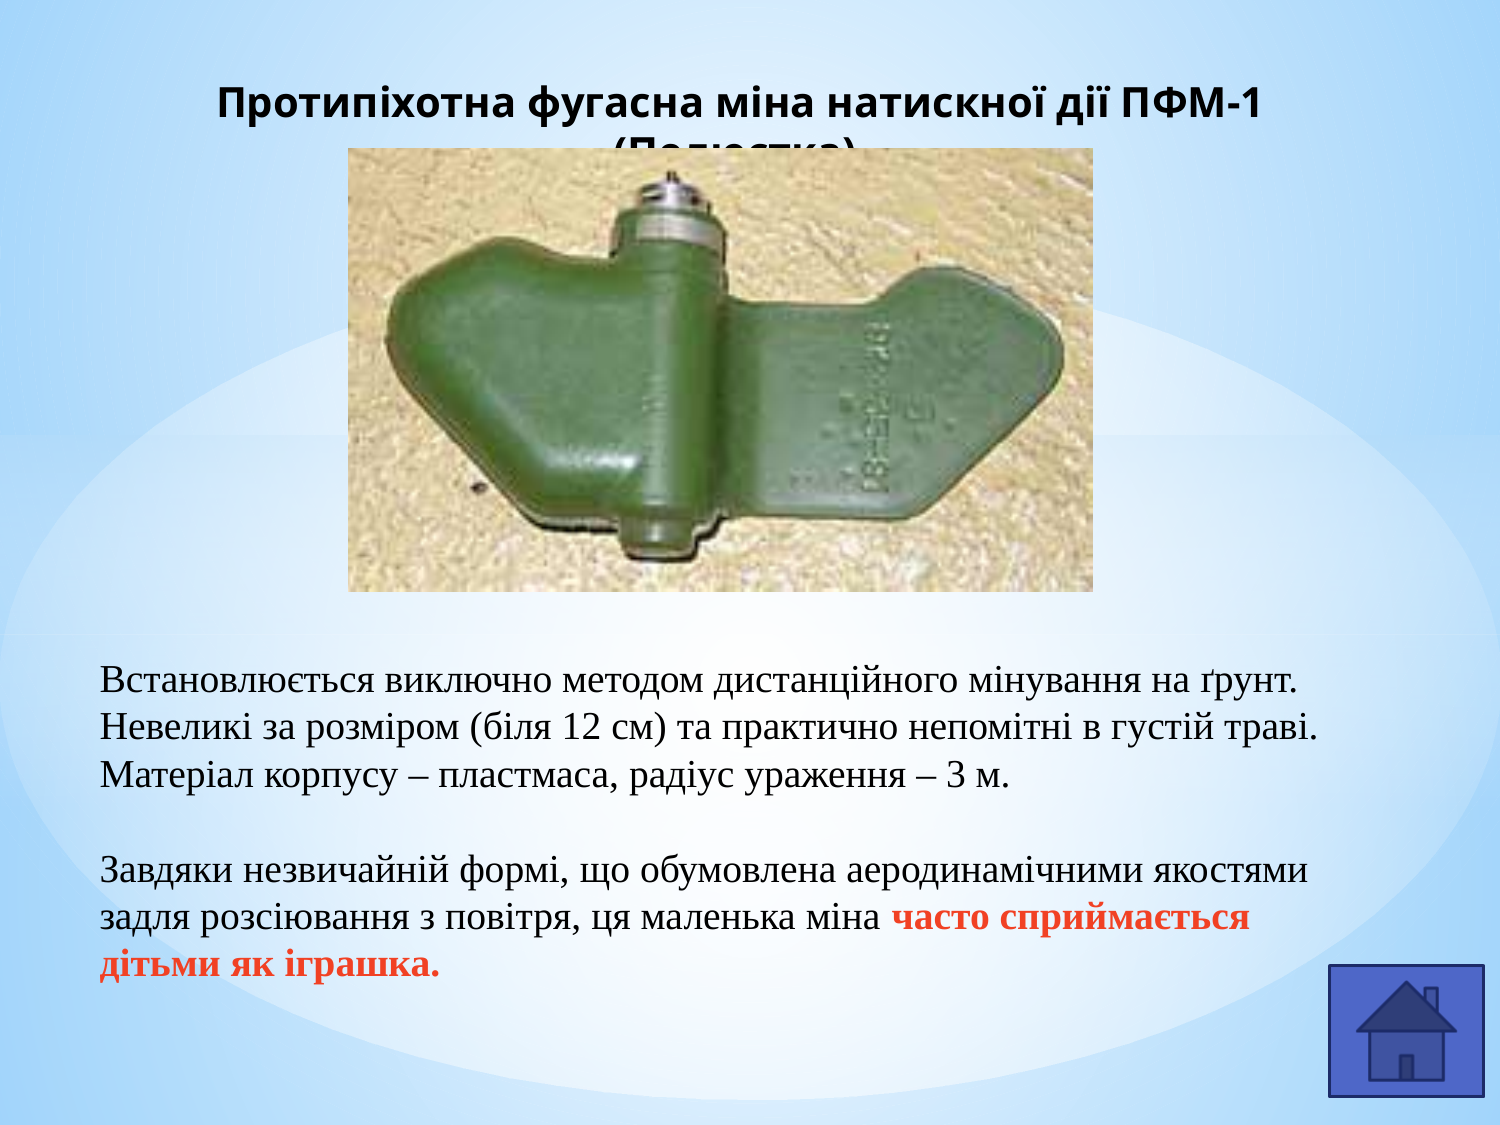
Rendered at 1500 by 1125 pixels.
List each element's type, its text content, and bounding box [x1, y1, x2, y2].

text_box Встановлюється виключно методом дистанційного мінування на ґрунт. Невеликі за розміром (біля 12 см) та практично непомітні в густій траві. Матеріал корпусу – пластмаса, радіус ураження – 3 м. Завдяки незвичайній формі, що обумовлена аеродинамічними якостями задля розсіювання з повітря, ця маленька міна часто сприймається дітьми як іграшка. [84, 645, 1397, 993]
text_box Протипіхотна фугасна міна натискної дії ПФМ-1 (Пелюстка) [84, 68, 1397, 184]
picture [1328, 963, 1485, 1098]
picture [348, 148, 1093, 592]
